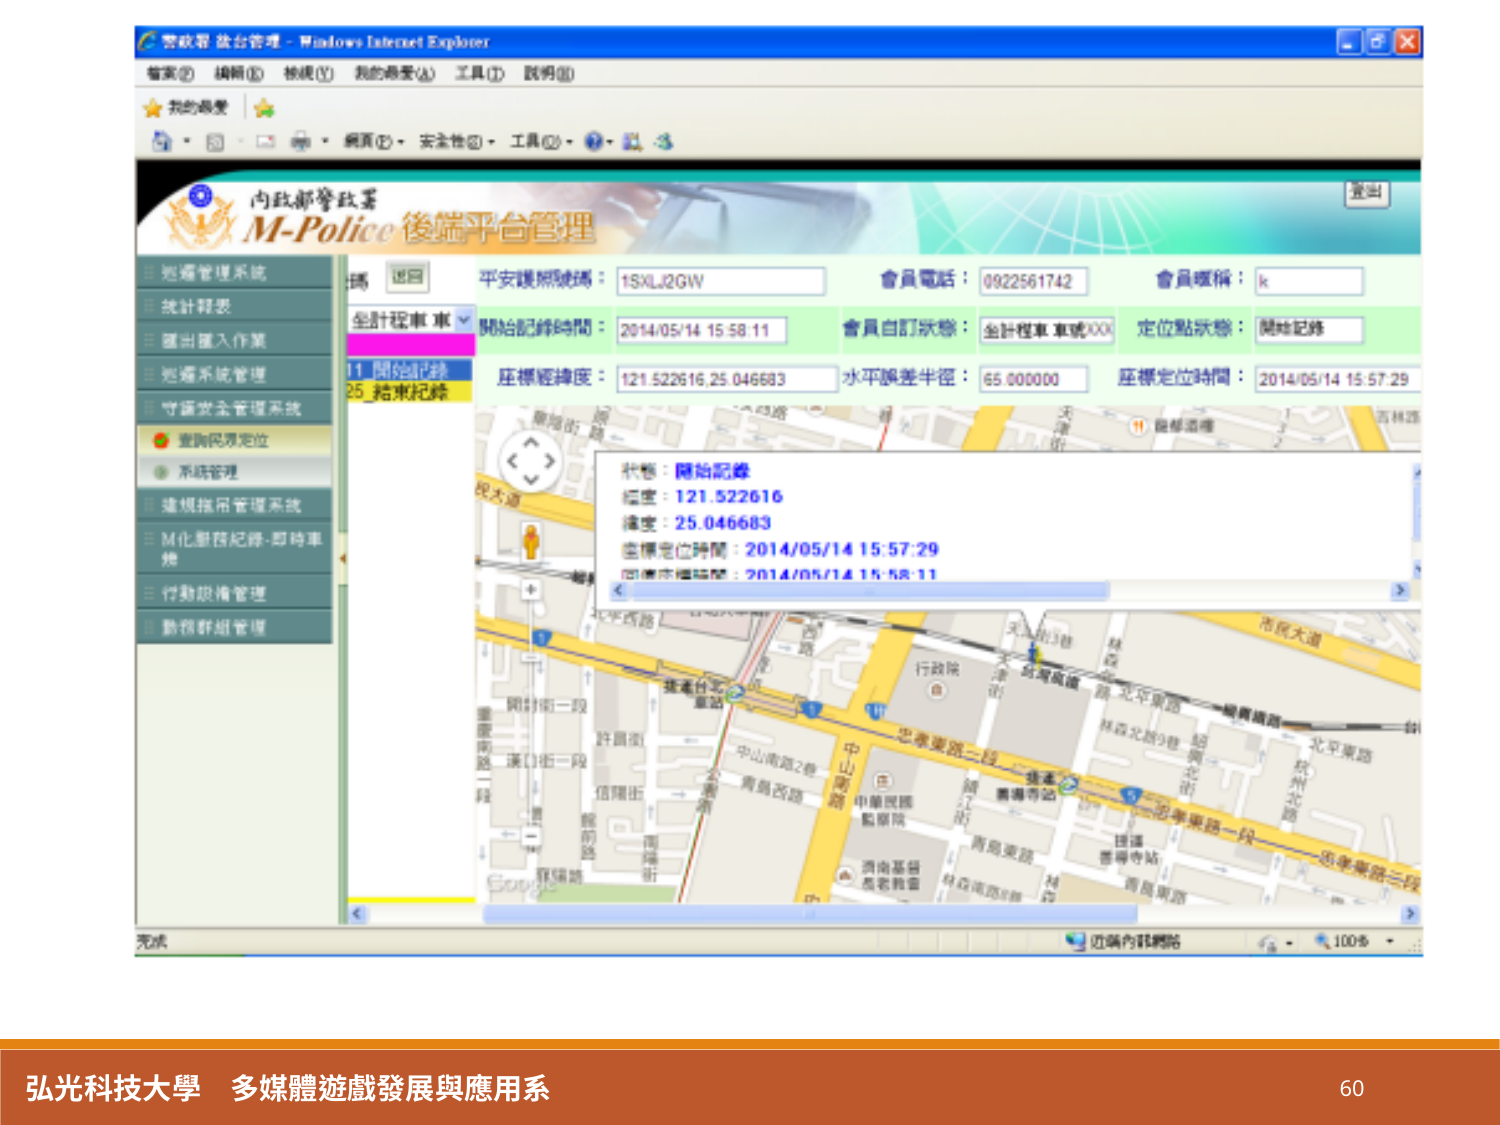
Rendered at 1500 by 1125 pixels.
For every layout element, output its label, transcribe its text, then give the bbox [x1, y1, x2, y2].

picture [123, 18, 1435, 970]
text_box 弘光科技大學 多媒體遊戲發展與應用系 [0, 1057, 579, 1118]
slide_number 60 [1218, 1059, 1380, 1120]
